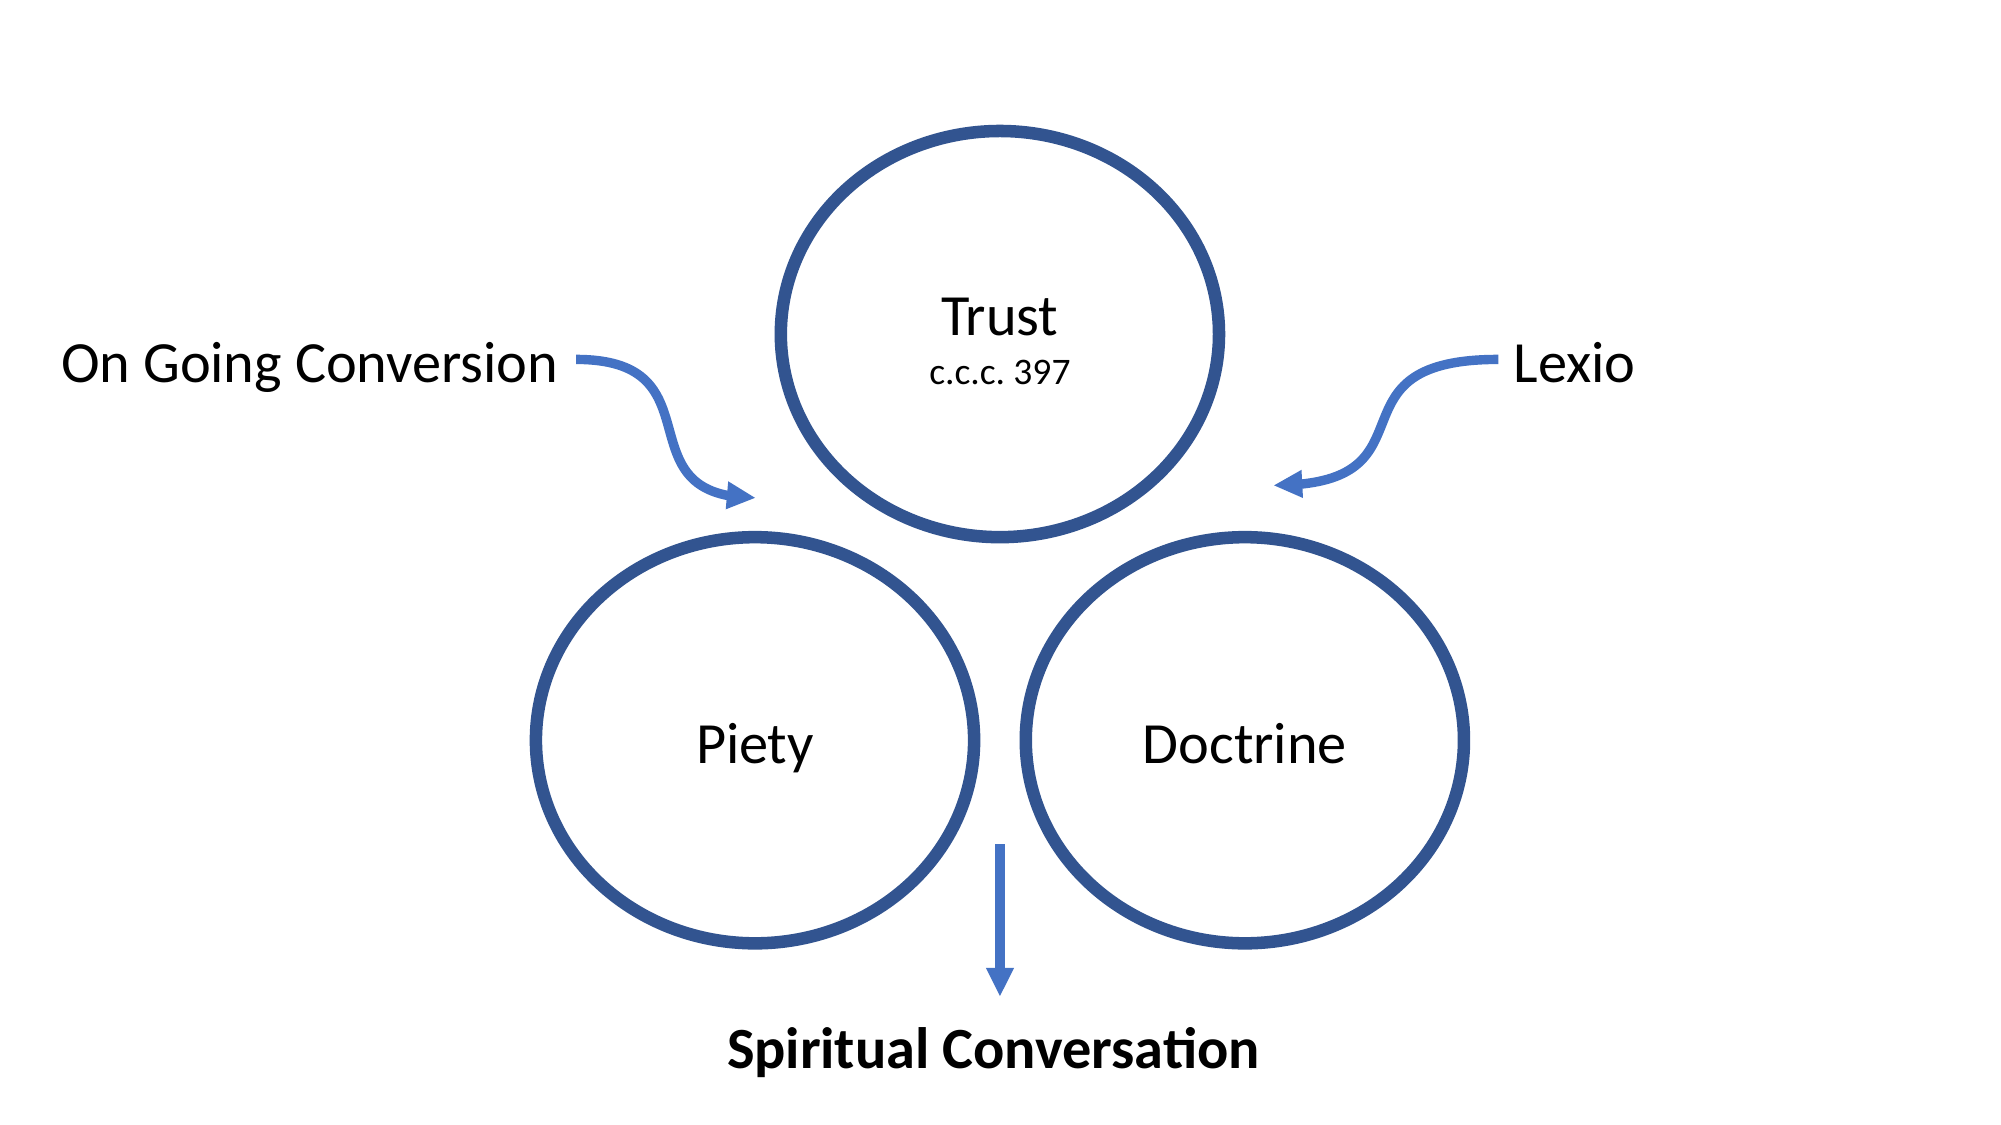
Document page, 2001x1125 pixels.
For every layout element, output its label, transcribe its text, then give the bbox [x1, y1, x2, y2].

text_box Trust c.c.c. 397 [914, 269, 1086, 400]
text_box [534, 536, 976, 945]
text_box Lexio [1499, 316, 1651, 402]
text_box Spiritual Conversation [712, 1002, 1288, 1088]
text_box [1274, 359, 1499, 486]
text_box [576, 359, 755, 498]
text_box Piety [681, 697, 829, 783]
text_box Doctrine [1128, 697, 1362, 783]
text_box [779, 129, 1221, 539]
text_box On Going Conversion [46, 316, 573, 402]
text_box [1024, 536, 1466, 945]
